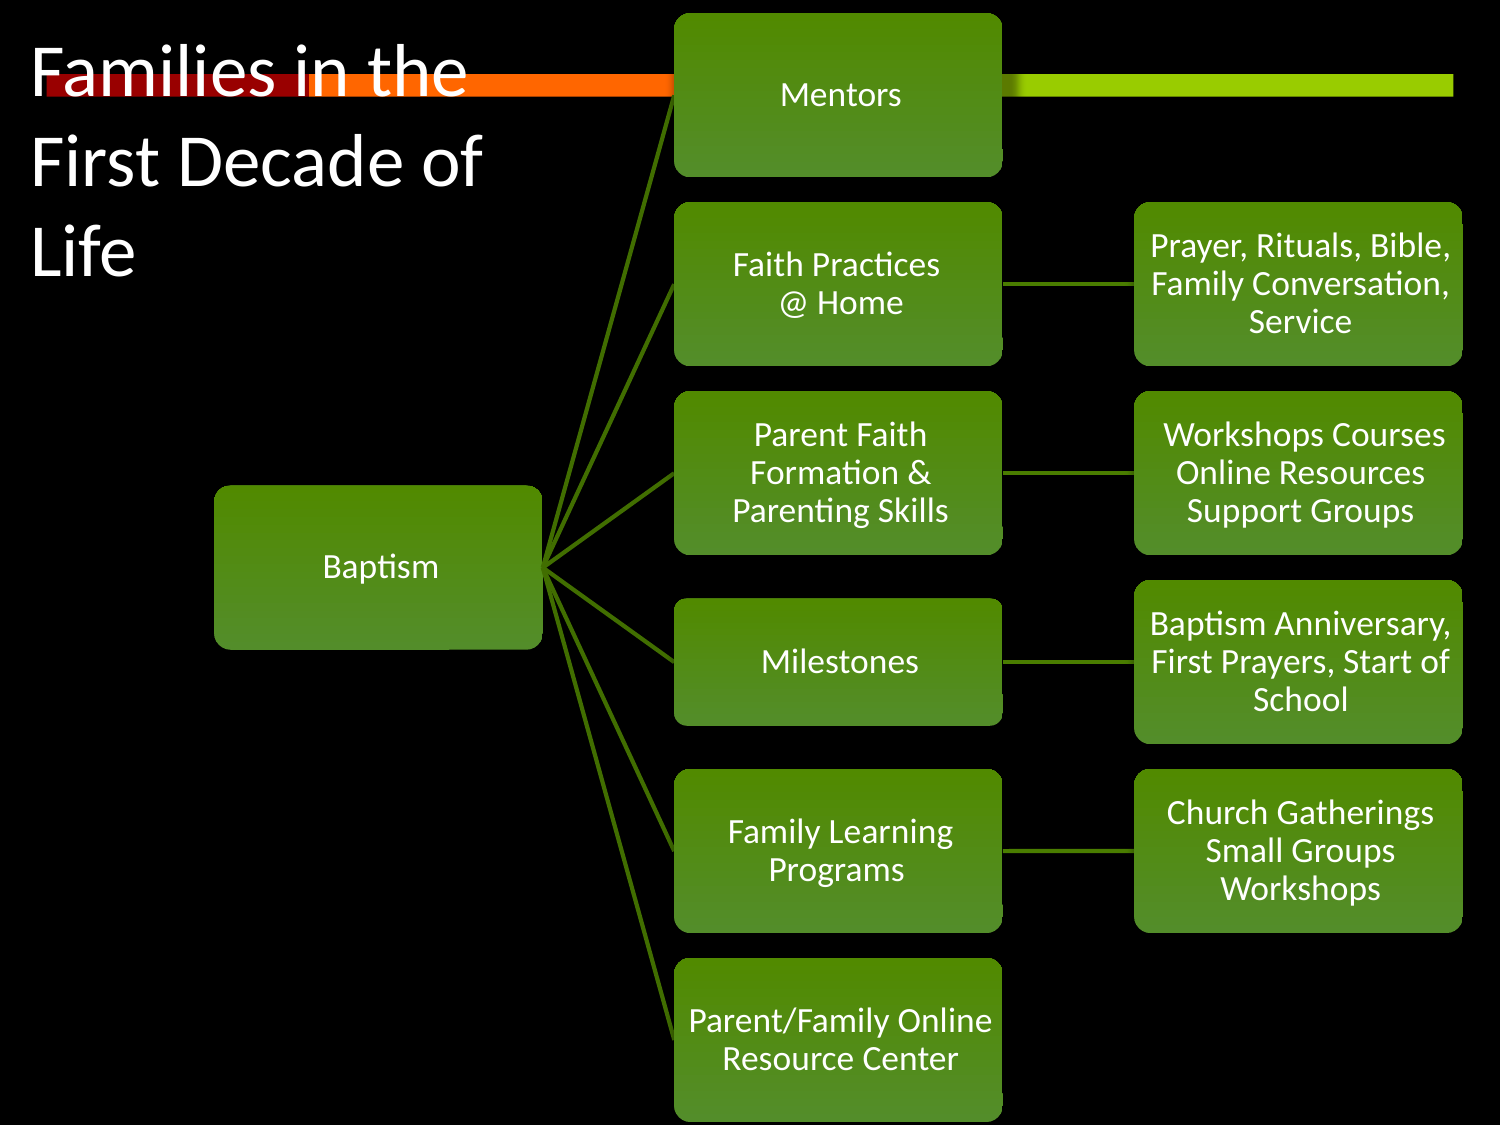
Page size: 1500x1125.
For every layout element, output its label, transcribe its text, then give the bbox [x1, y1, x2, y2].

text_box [176, 11, 1500, 1124]
text_box Families in the First Decade of Life [15, 14, 157, 300]
